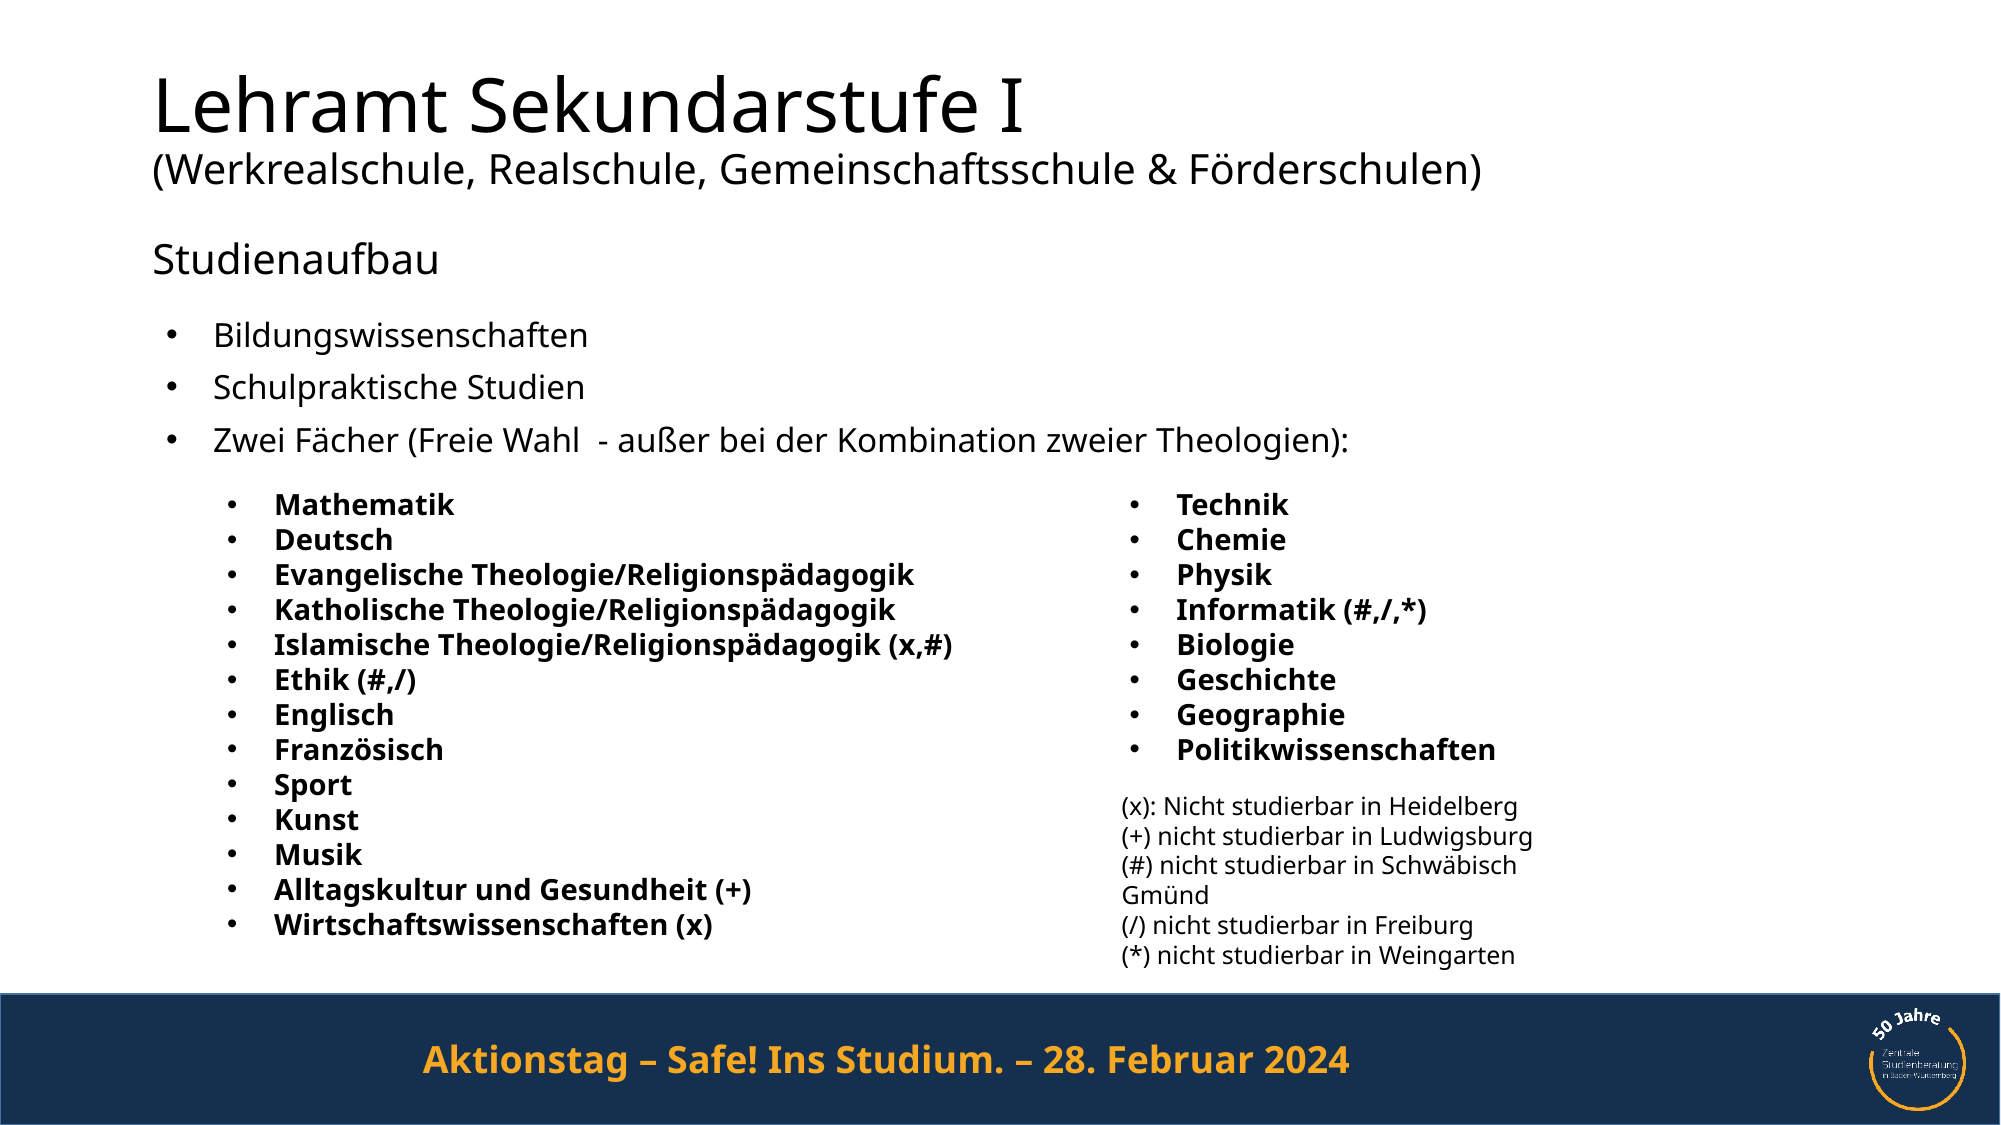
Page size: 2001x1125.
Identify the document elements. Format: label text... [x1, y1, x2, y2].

text_box Mathematik Deutsch Evangelische Theologie/Religionspädagogik Katholische Theologie/Religionspädagogik Islamische Theologie/Religionspädagogik (x,#) Ethik (#,/) Englisch Französisch Sport Kunst Musik Alltagskultur und Gesundheit (+) Wirtschaftswissenschaften (x) [137, 479, 1039, 952]
title Lehramt Sekundarstufe I (Werkrealschule, Realschule, Gemeinschaftsschule & Förderschulen) Studienaufbau [137, 59, 1863, 307]
text_box (x): Nicht studierbar in Heidelberg (+) nicht studierbar in Ludwigsburg (#) nicht studierbar in Schwäbisch Gmünd (/) nicht studierbar in Freiburg (*) nicht studierbar in Weingarten [1106, 782, 1609, 977]
text_box Technik Chemie Physik Informatik (#,/,*) Biologie Geschichte Geographie Politikwissenschaften [1039, 479, 2000, 952]
text_box Bildungswissenschaften Schulpraktische Studien Zwei Fächer (Freie Wahl - außer bei der Kombination zweier Theologien): [151, 306, 1902, 479]
picture [1869, 1008, 1966, 1111]
